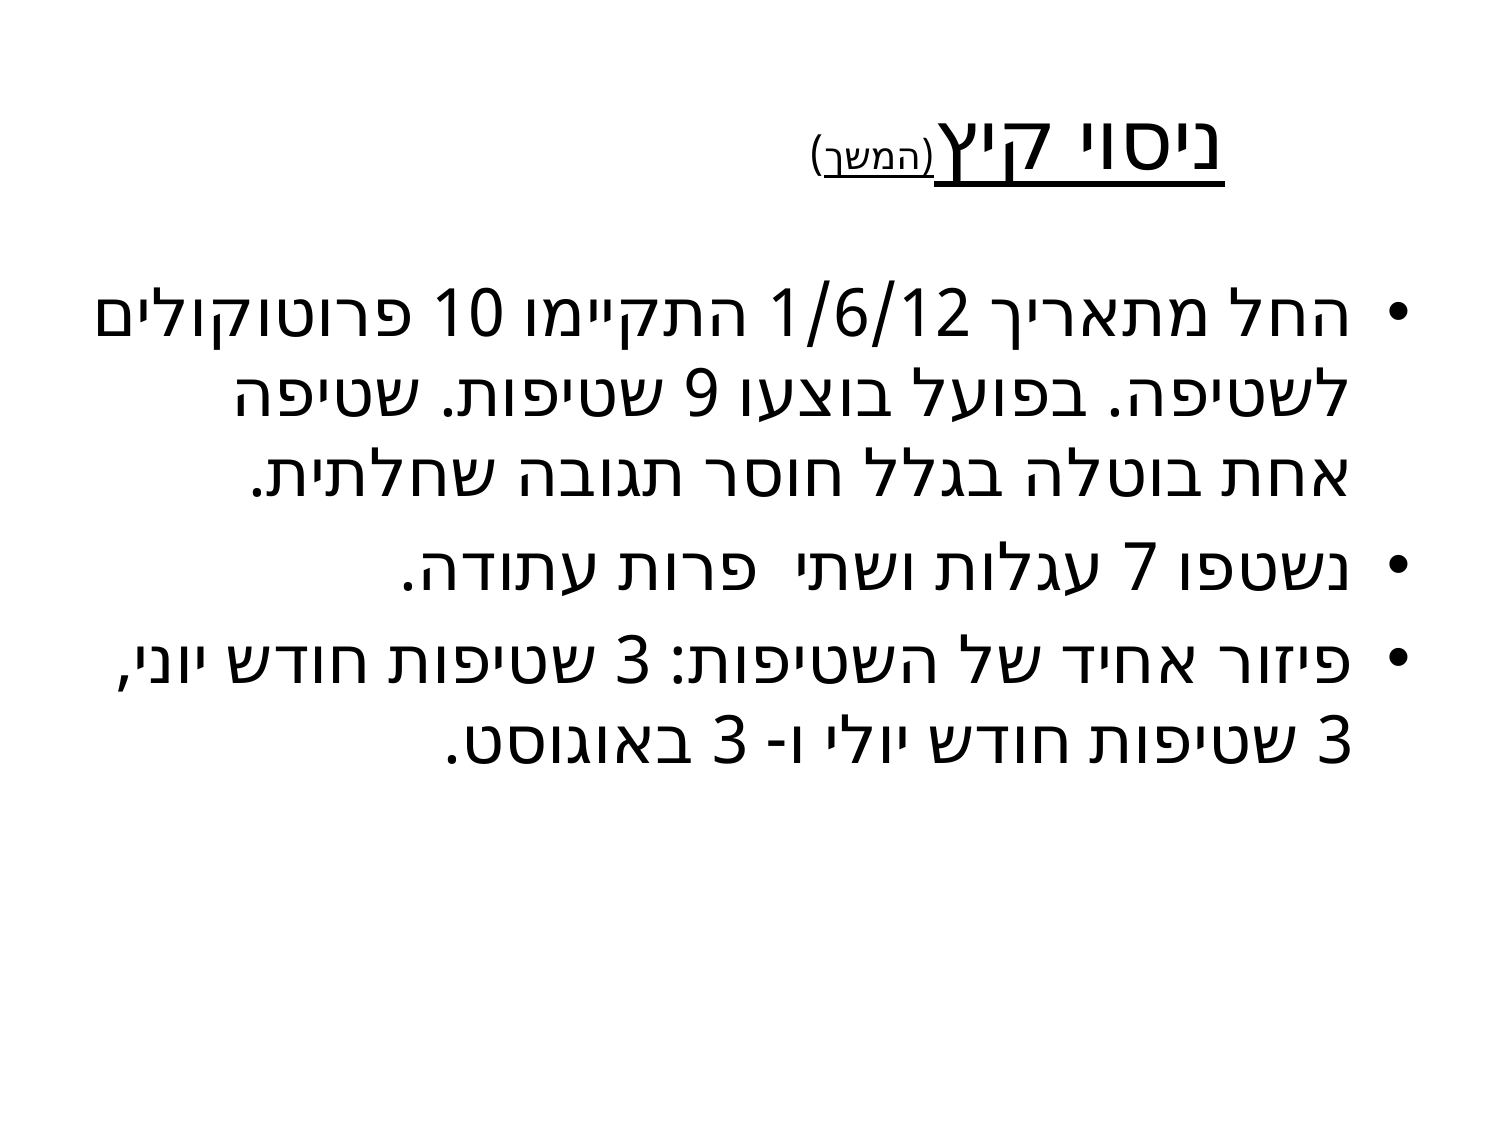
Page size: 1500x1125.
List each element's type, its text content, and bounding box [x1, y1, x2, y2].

list החל מתאריך 1/6/12 התקיימו 10 פרוטוקולים לשטיפה. בפועל בוצעו 9 שטיפות. שטיפה אחת בוטלה בגלל חוסר תגובה שחלתית. נשטפו 7 עגלות ושתי פרות עתודה. פיזור אחיד של השטיפות: 3 שטיפות חודש יוני, 3 שטיפות חודש יולי ו- 3 באוגוסט. [75, 262, 1425, 1005]
title ניסוי קיץ(המשך) [620, 42, 1415, 231]
